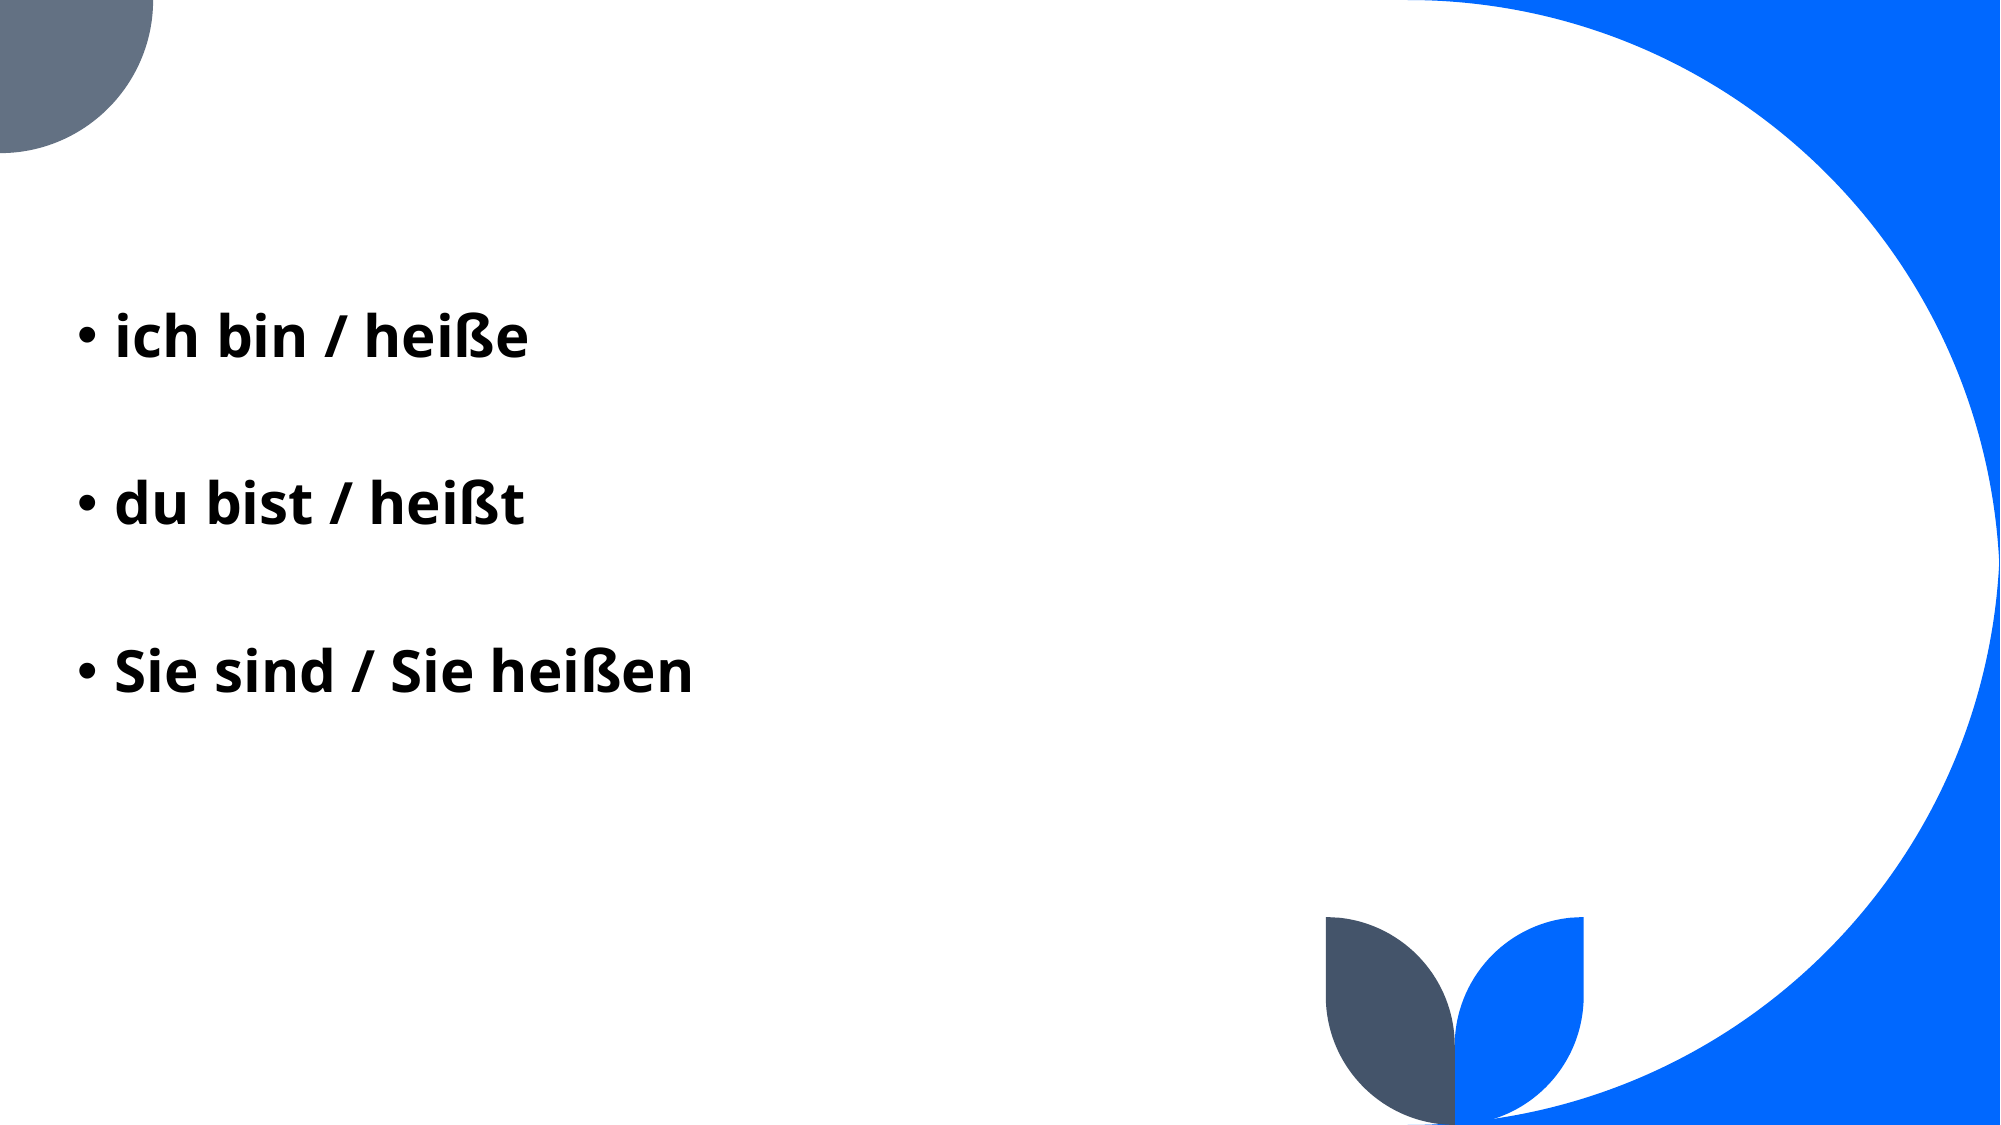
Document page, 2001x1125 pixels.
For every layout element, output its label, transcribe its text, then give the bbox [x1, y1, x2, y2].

list ich bin / heiße du bist / heißt Sie sind / Sie heißen [62, 299, 1938, 1014]
